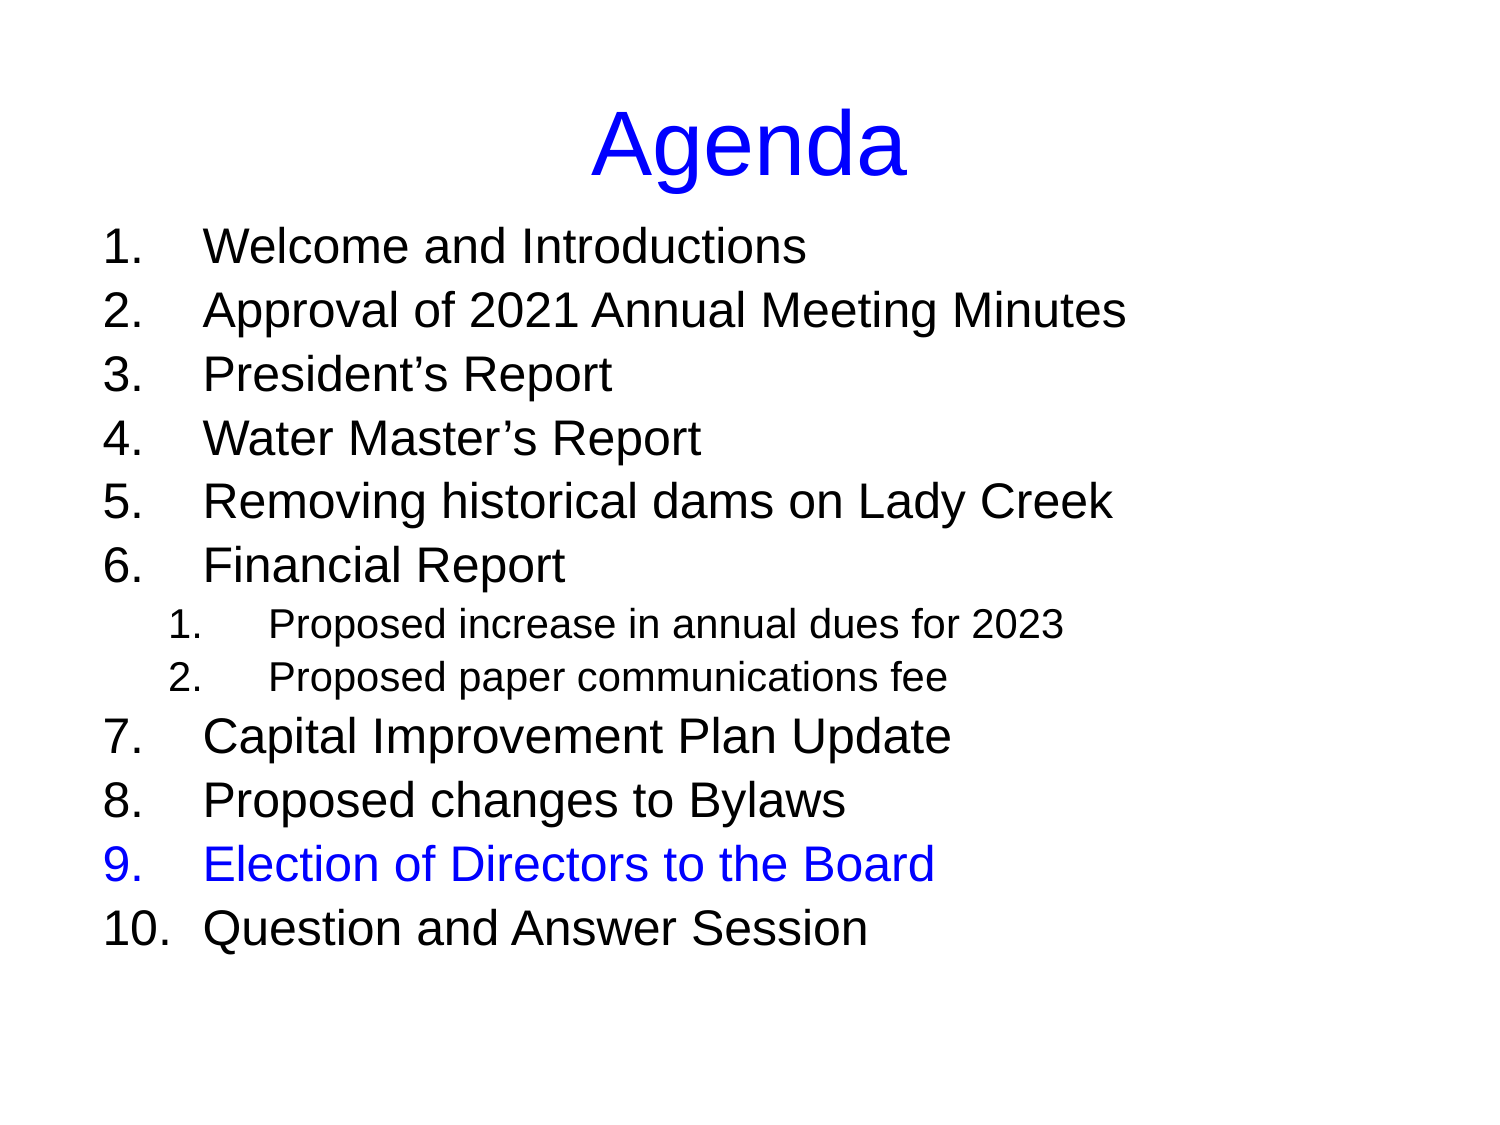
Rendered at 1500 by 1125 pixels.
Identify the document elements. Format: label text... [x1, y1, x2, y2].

title Agenda [75, 45, 1425, 233]
list Welcome and Introductions Approval of 2021 Annual Meeting Minutes President’s Report Water Master’s Report Removing historical dams on Lady Creek Financial Report Proposed increase in annual dues for 2023 Proposed paper communications fee Capital Improvement Plan Update Proposed changes to Bylaws Election of Directors to the Board Question and Answer Session [87, 212, 1438, 1038]
